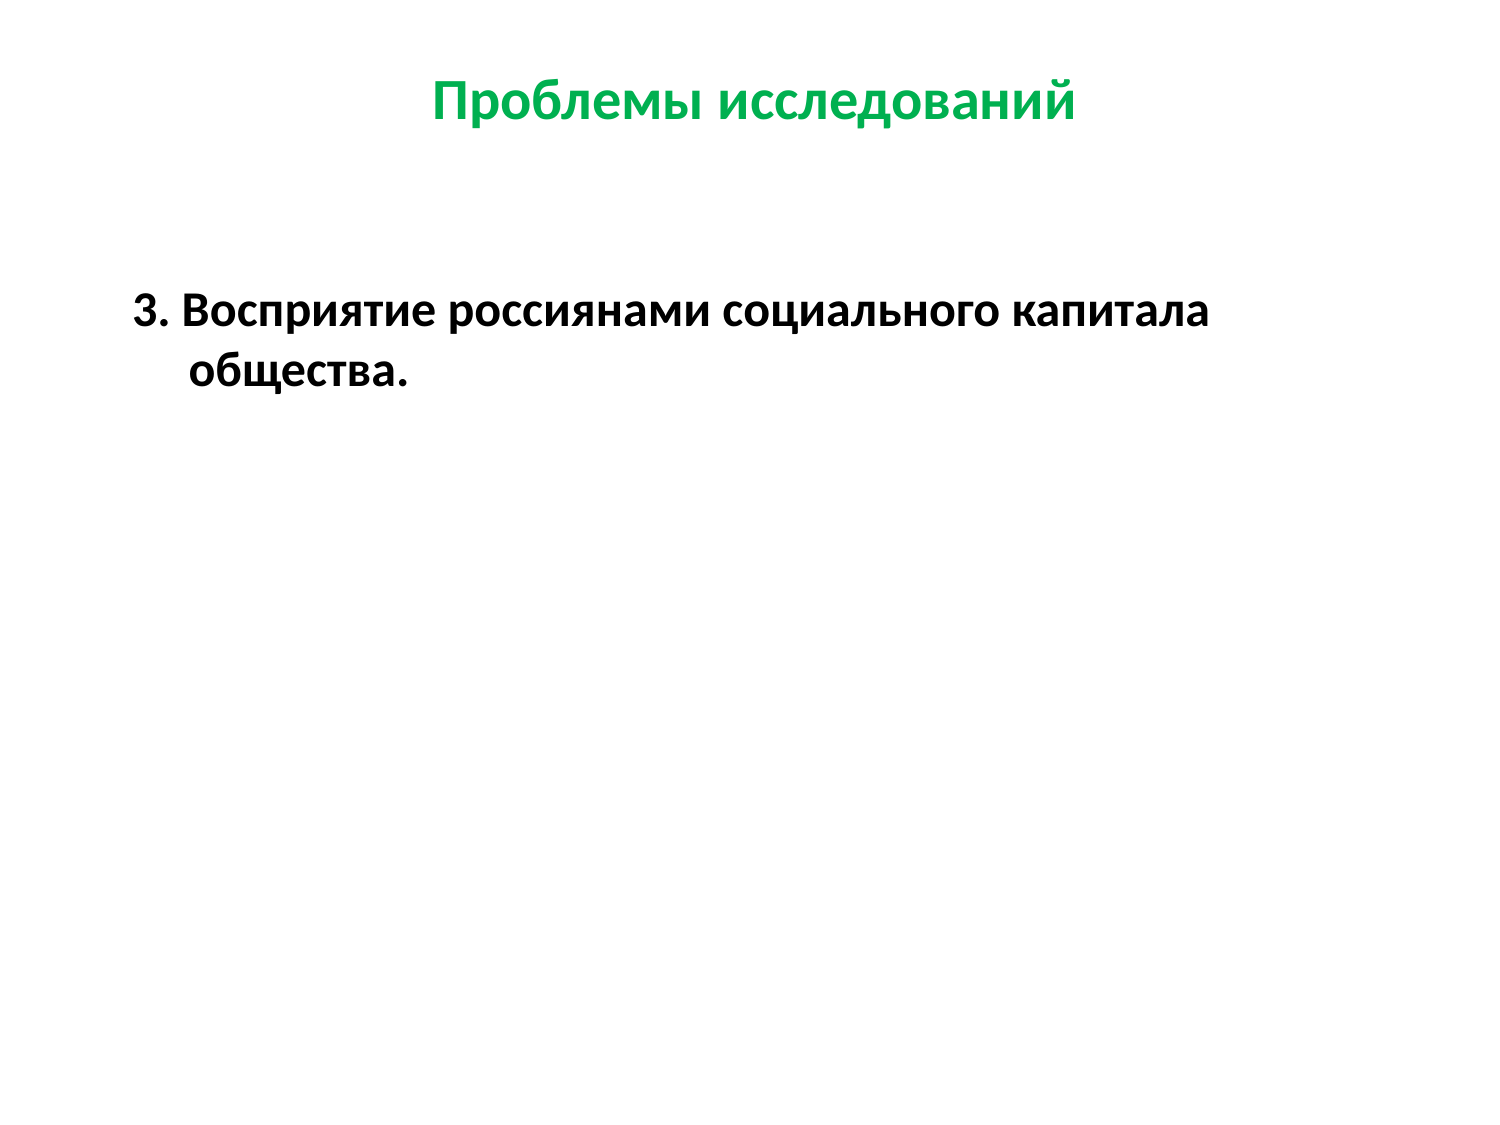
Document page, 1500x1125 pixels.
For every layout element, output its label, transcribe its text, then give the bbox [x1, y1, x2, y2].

list 3. Восприятие россиянами социального капитала общества. [116, 198, 1393, 1036]
title Проблемы исследований [116, 34, 1393, 159]
